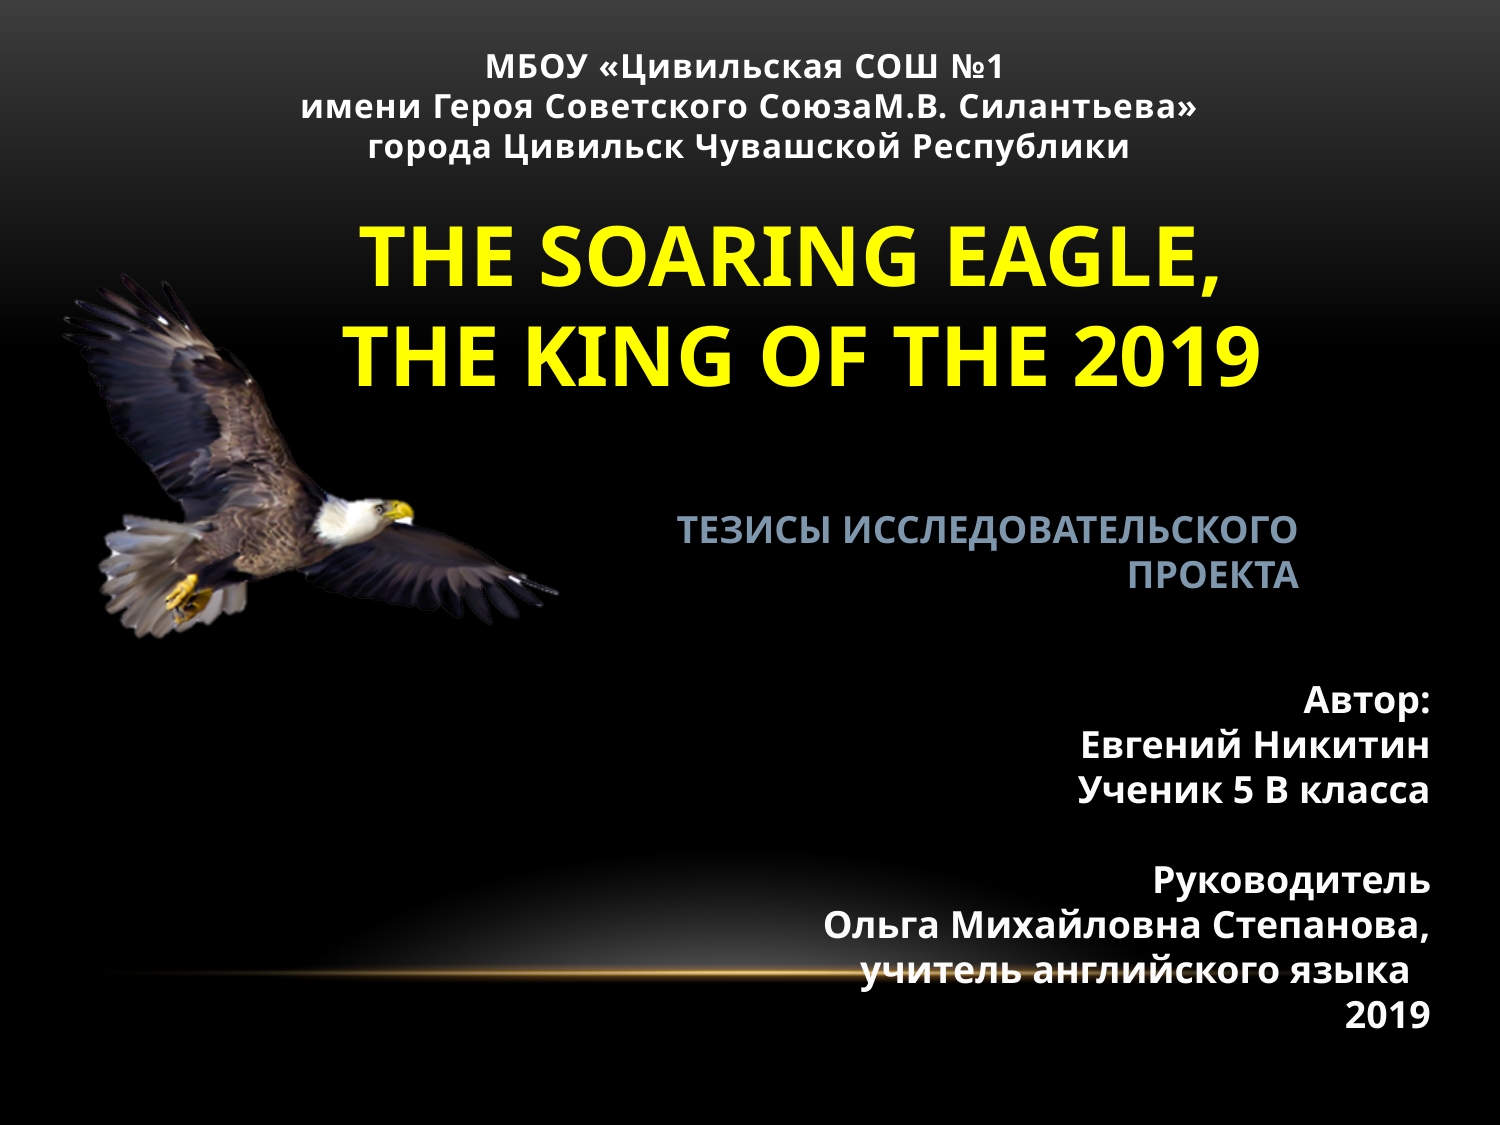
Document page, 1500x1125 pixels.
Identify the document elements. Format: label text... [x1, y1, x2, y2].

text_box The Soaring Eagle, the King of the 2019 [52, 196, 1500, 411]
picture [0, 0, 1500, 1125]
text_box тезисы исследовательского проекта [576, 498, 1314, 604]
text_box МБОУ «Цивильская СОШ №1 имени Героя Советского СоюзаМ.В. Силантьева» города Цивильск Чувашской Республики [53, 38, 1446, 173]
text_box Автор: Евгений Никитин Ученик 5 В класса Руководитель Ольга Михайловна Степанова, учитель английского языка 2019 [719, 668, 1446, 1044]
